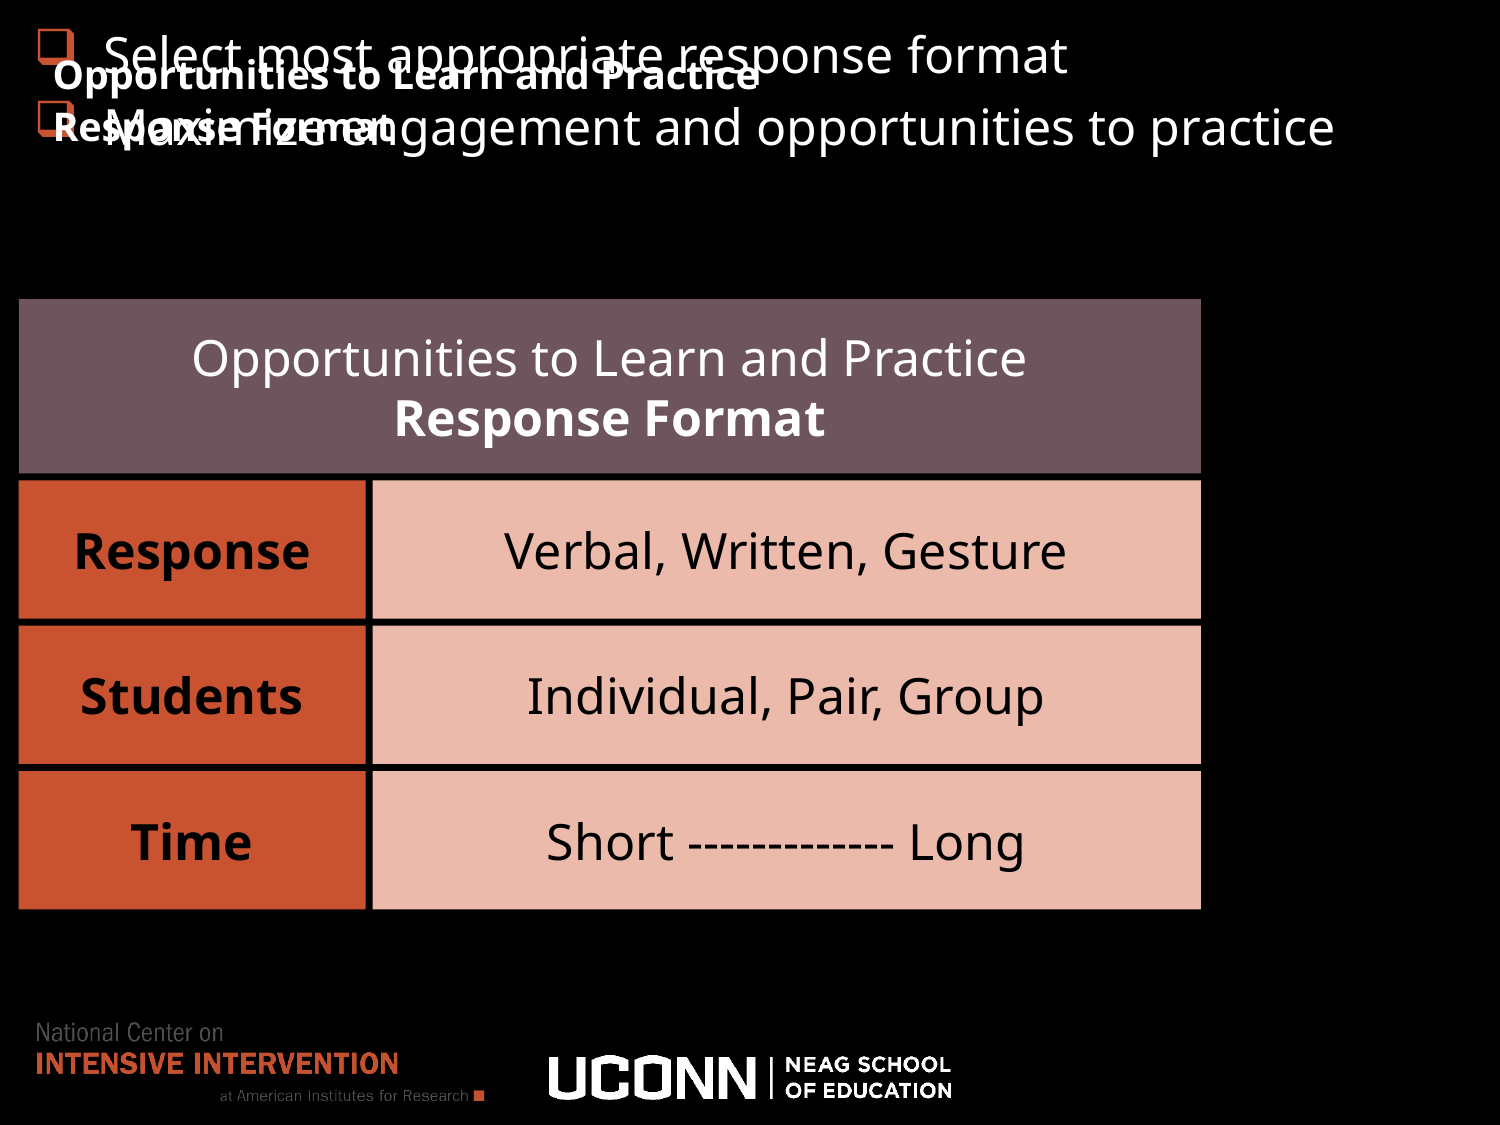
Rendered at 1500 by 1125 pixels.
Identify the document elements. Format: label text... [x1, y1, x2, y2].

text_box Opportunities to Learn and Practice Response Format [18, 298, 1202, 474]
picture [30, 1014, 491, 1109]
title Opportunities to Learn and Practice Response Format [37, 37, 1463, 158]
text_box Response [18, 479, 367, 620]
picture [549, 1055, 951, 1100]
text_box Time [18, 770, 367, 910]
text_box Individual, Pair, Group [372, 625, 1202, 765]
text_box Students [18, 625, 367, 765]
text_box Short ------------- Long [372, 770, 1202, 910]
text_box Verbal, Written, Gesture [372, 479, 1202, 620]
list Select most appropriate response format Maximize engagement and opportunities to practice [18, 3, 1444, 211]
